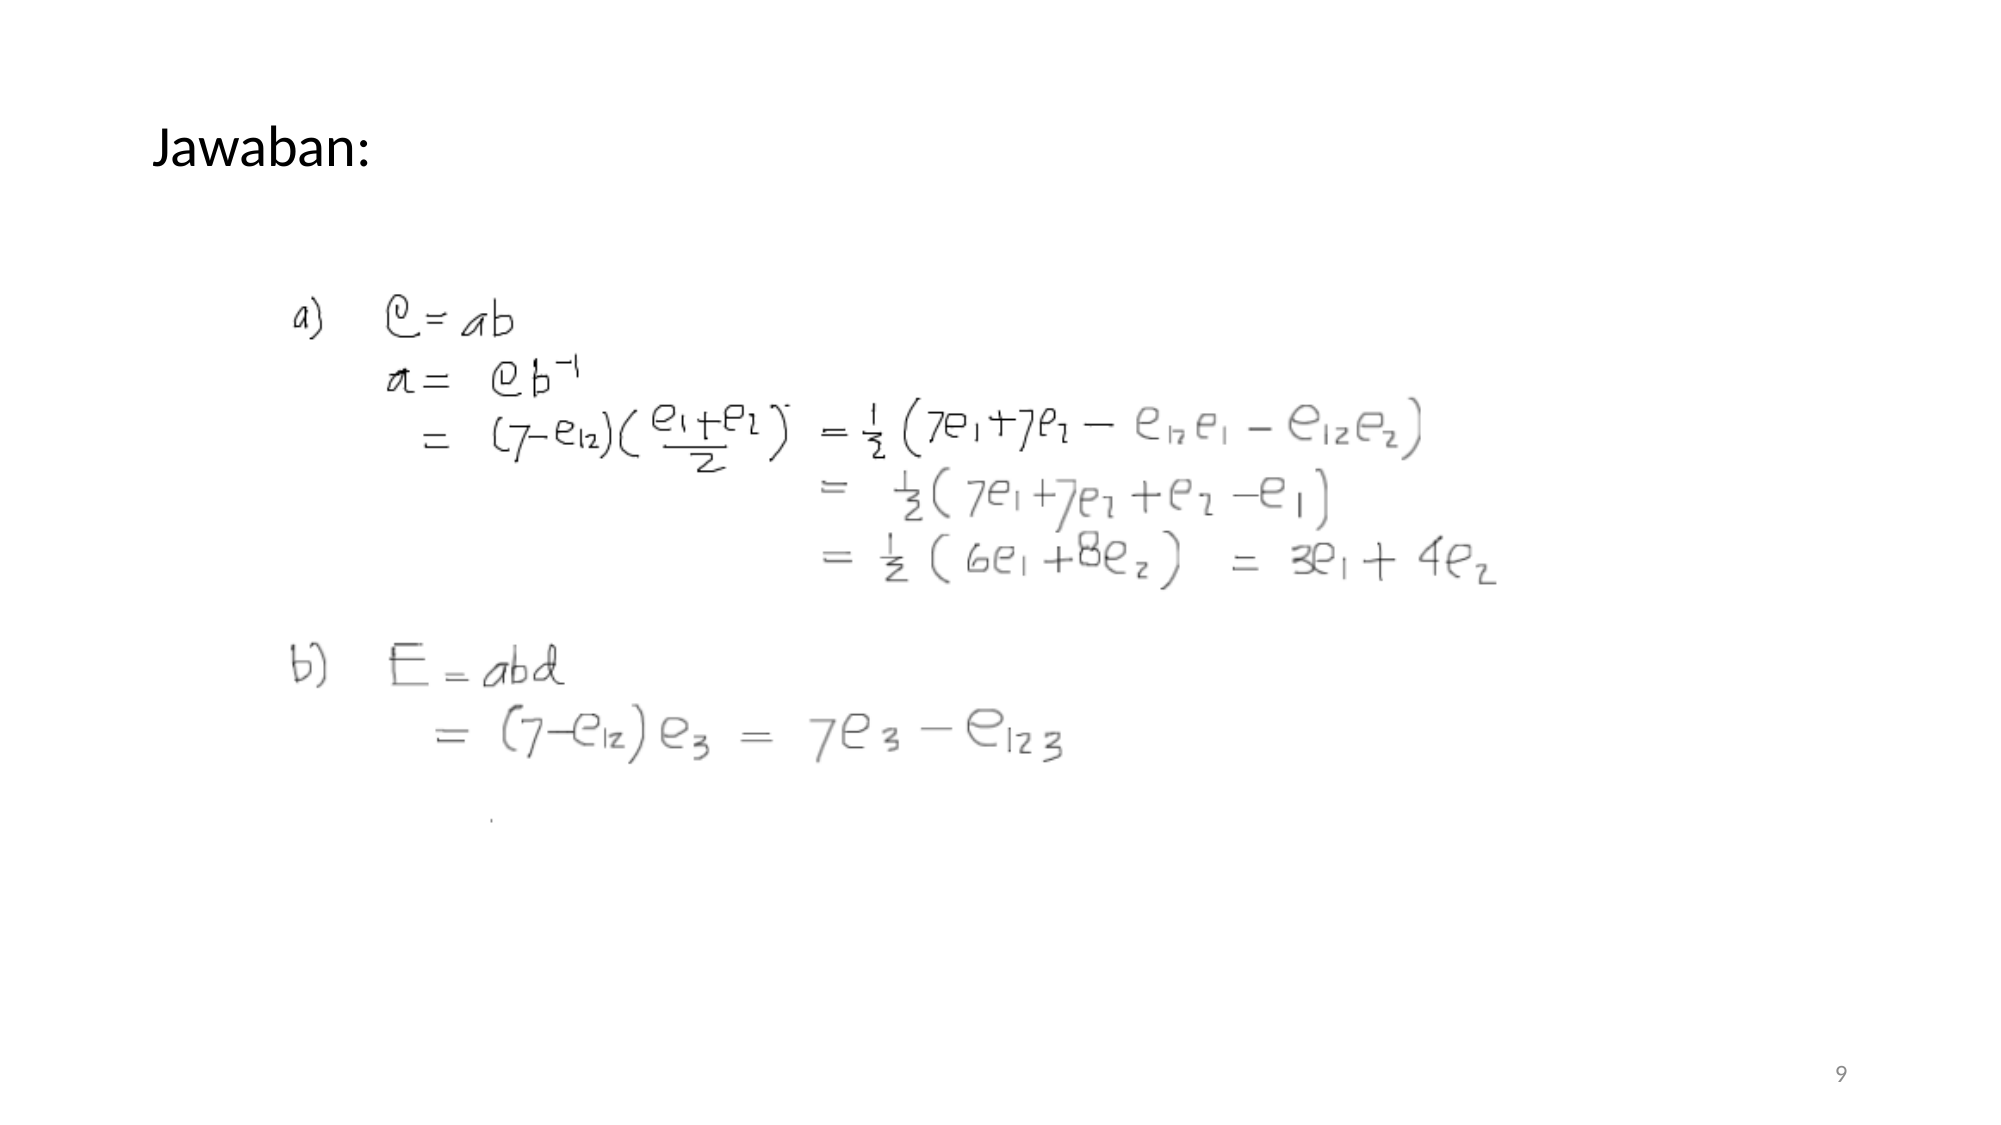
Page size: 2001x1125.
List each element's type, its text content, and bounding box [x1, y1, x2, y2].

list Jawaban: [137, 108, 1863, 1014]
slide_number 9 [1412, 1042, 1863, 1103]
picture [255, 243, 1619, 828]
